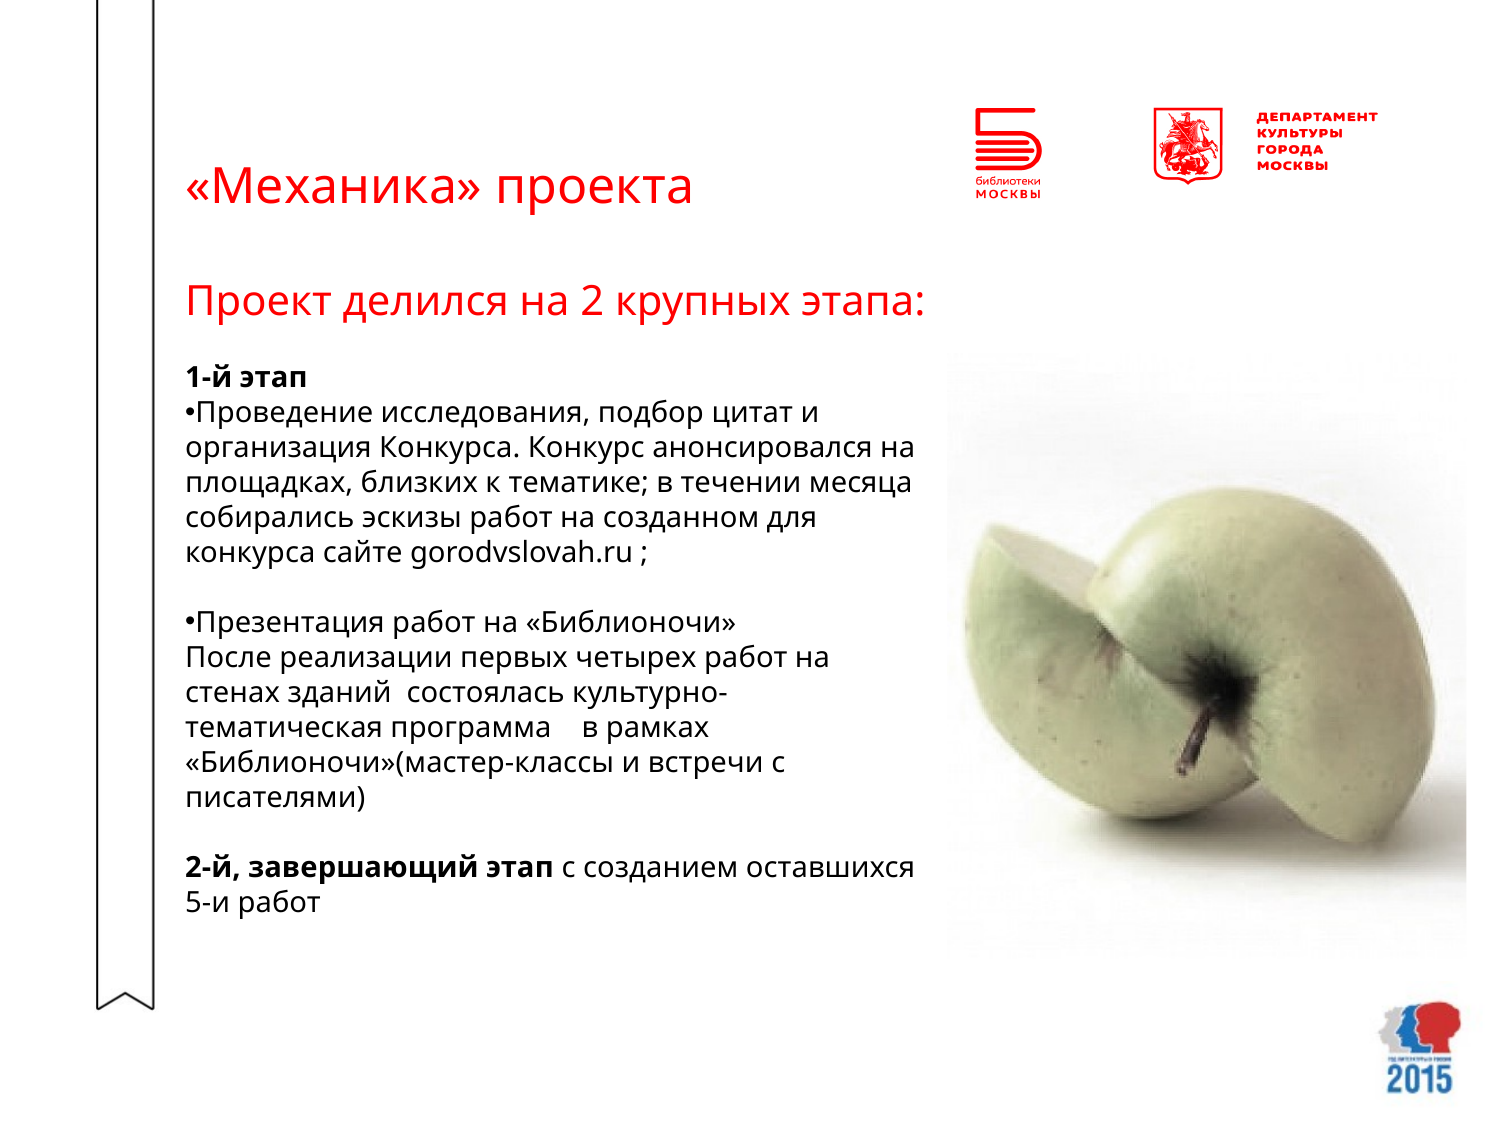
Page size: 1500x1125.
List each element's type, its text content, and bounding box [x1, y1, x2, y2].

text_box «Механика» проекта Проект делился на 2 крупных этапа: 1-й этап Проведение исследования, подбор цитат и организация Конкурса. Конкурс анонсировался на площадках, близких к тематике; в течении месяца собирались эскизы работ на созданном для конкурса сайте gorodvslovah.ru ; Презентация работ на «Библионочи» После реализации первых четырех работ на стенах зданий состоялась культурно- тематическая программа в рамках «Библионочи»(мастер-классы и встречи с писателями) 2-й, завершающий этап с созданием оставшихся 5-и работ [175, 146, 948, 926]
picture [859, 0, 1467, 290]
text_box [947, 353, 1467, 959]
picture [78, 0, 171, 1021]
text_box [1357, 981, 1500, 1125]
